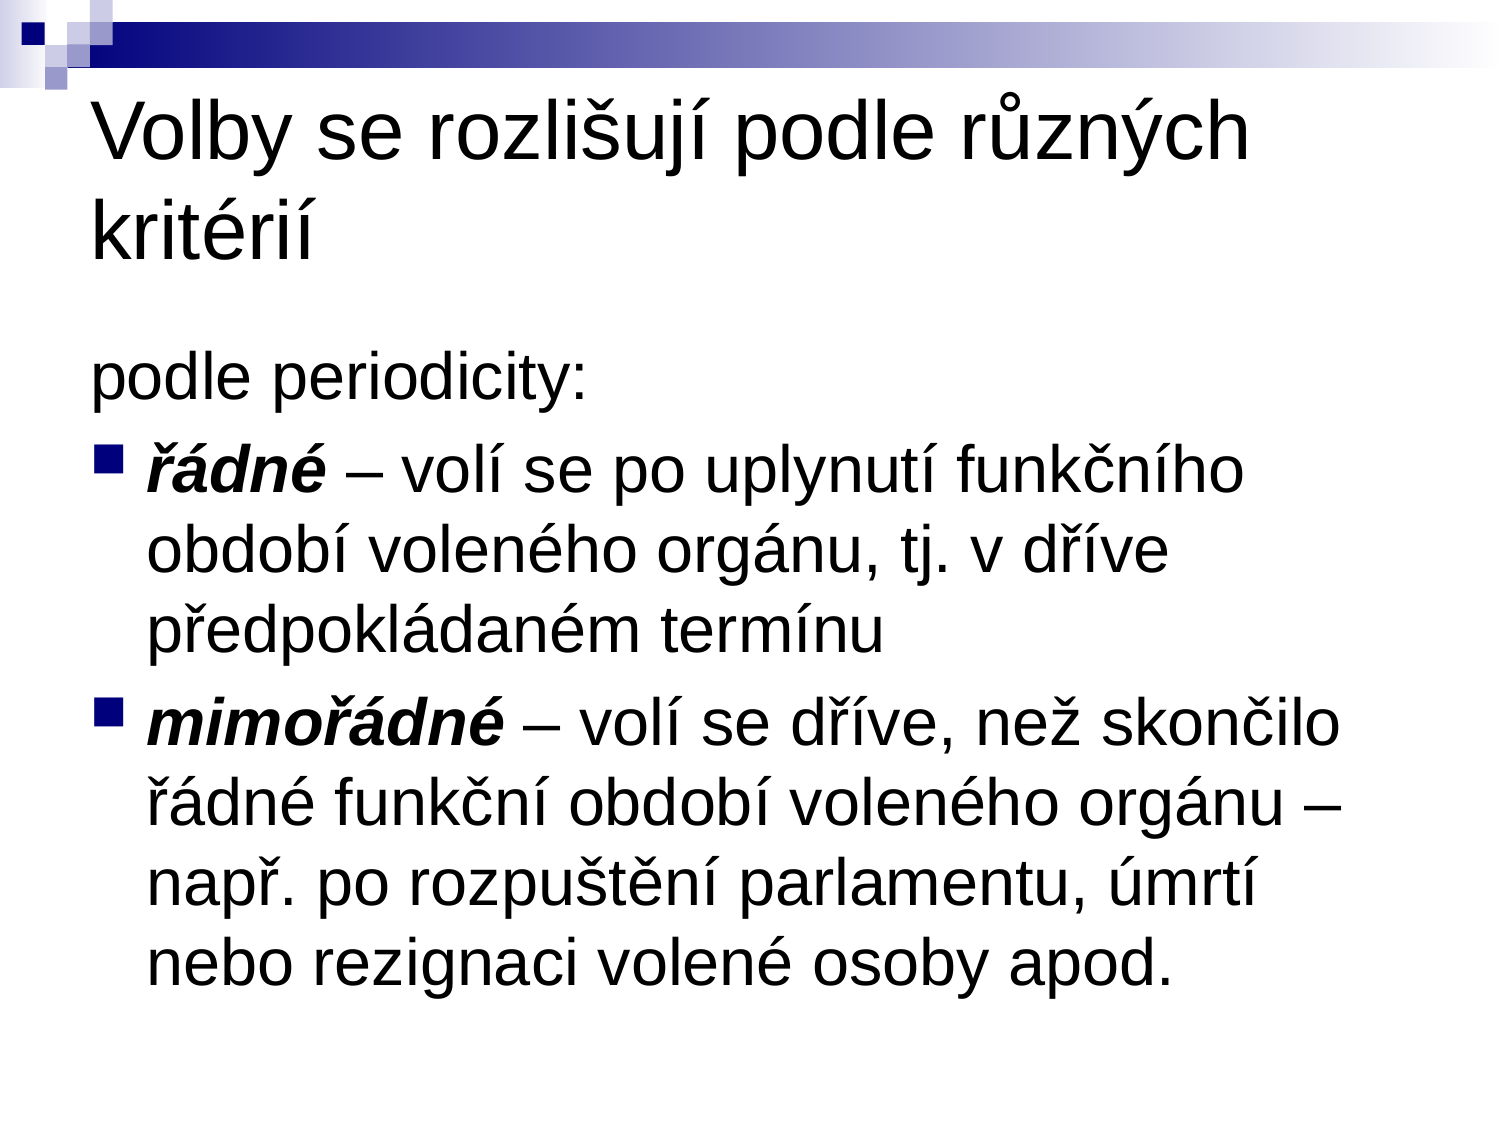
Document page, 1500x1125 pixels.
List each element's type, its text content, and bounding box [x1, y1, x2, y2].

title Volby se rozlišují podle různých kritérií [74, 81, 1500, 270]
list podle periodicity: řádné – volí se po uplynutí funkčního období voleného orgánu, tj. v dříve předpokládaném termínu mimořádné – volí se dříve, než skončilo řádné funkční období voleného orgánu – např. po rozpuštění parlamentu, úmrtí nebo rezignaci volené osoby apod. [74, 324, 1426, 963]
